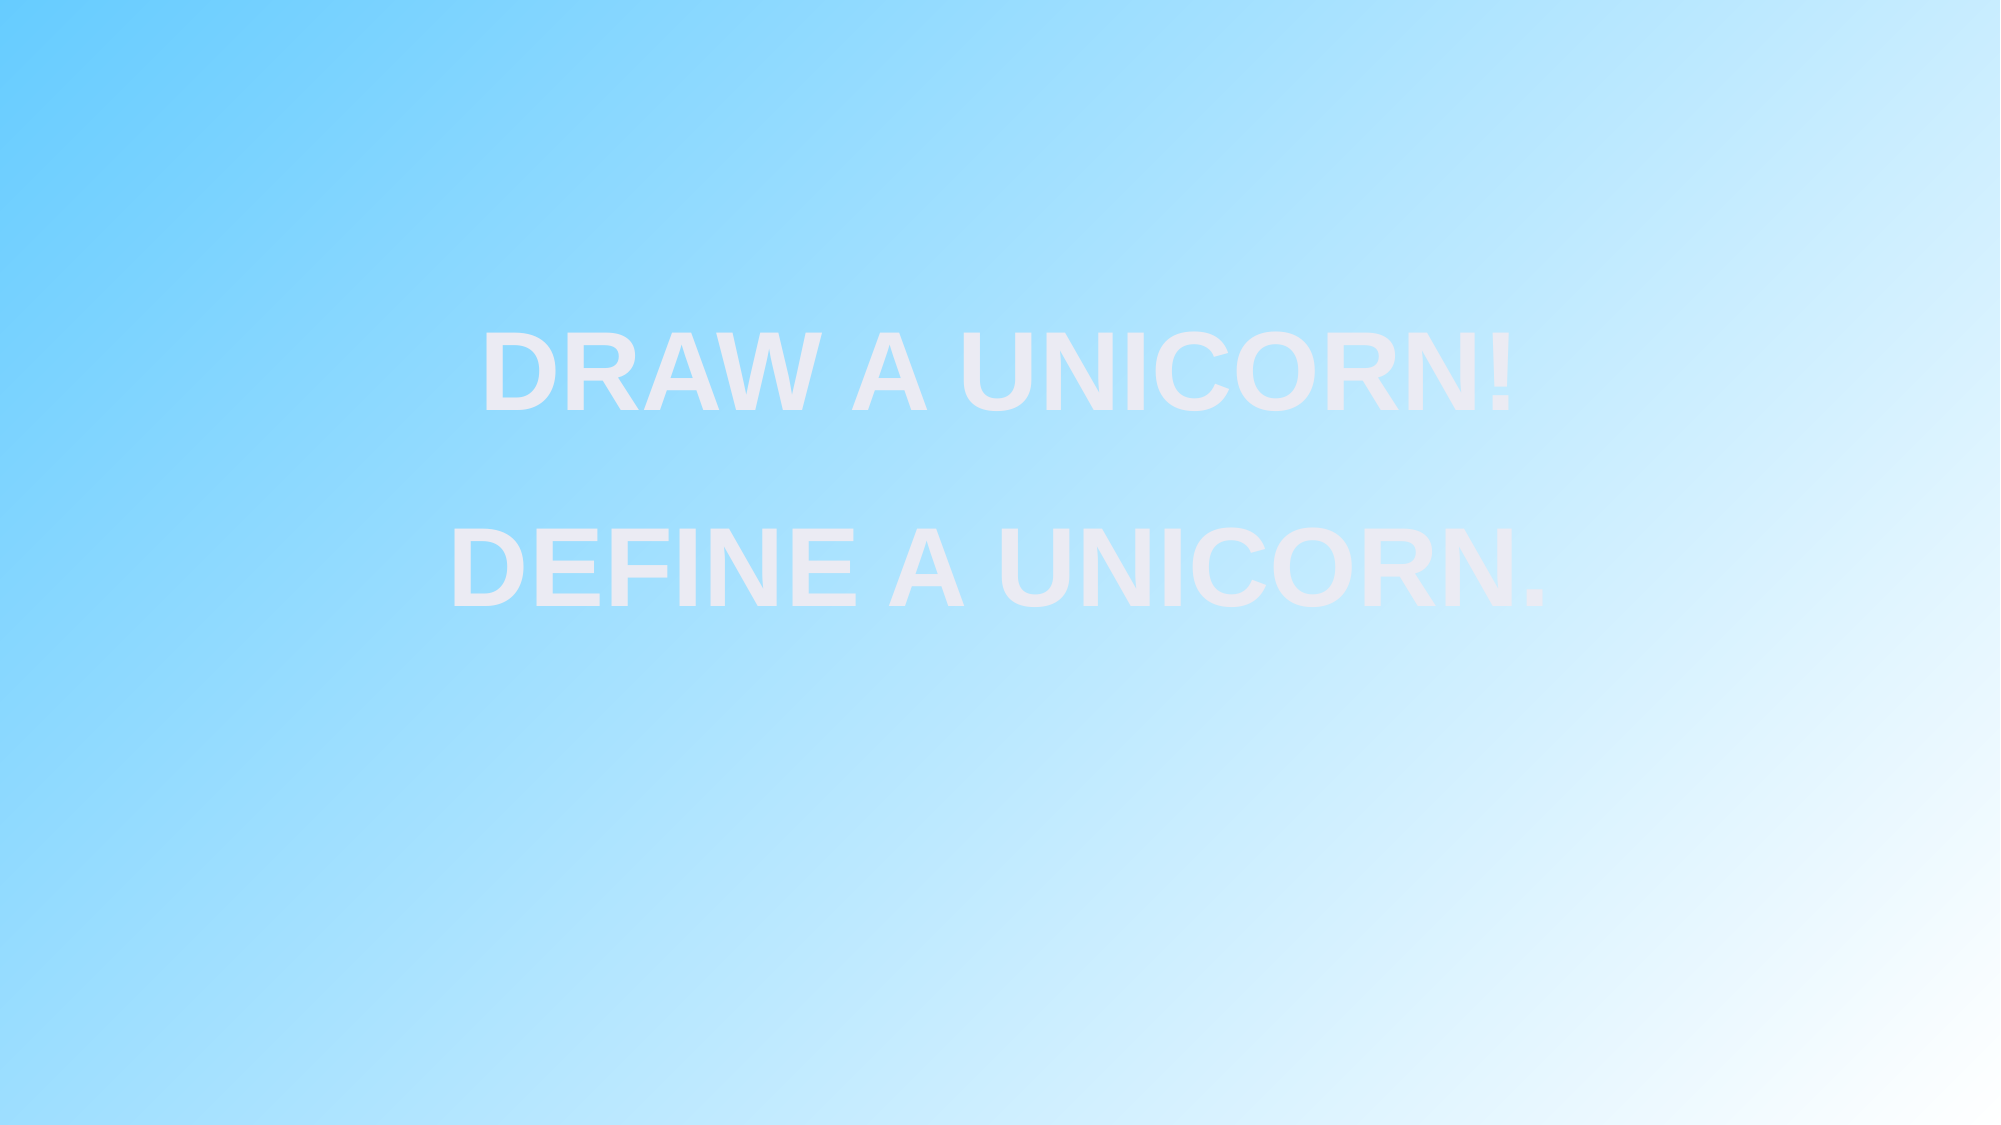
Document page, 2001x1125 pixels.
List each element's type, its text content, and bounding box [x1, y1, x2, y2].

text_box DEFINE A UNICORN. [433, 486, 1567, 637]
text_box DRAW A UNICORN! [464, 290, 1536, 441]
